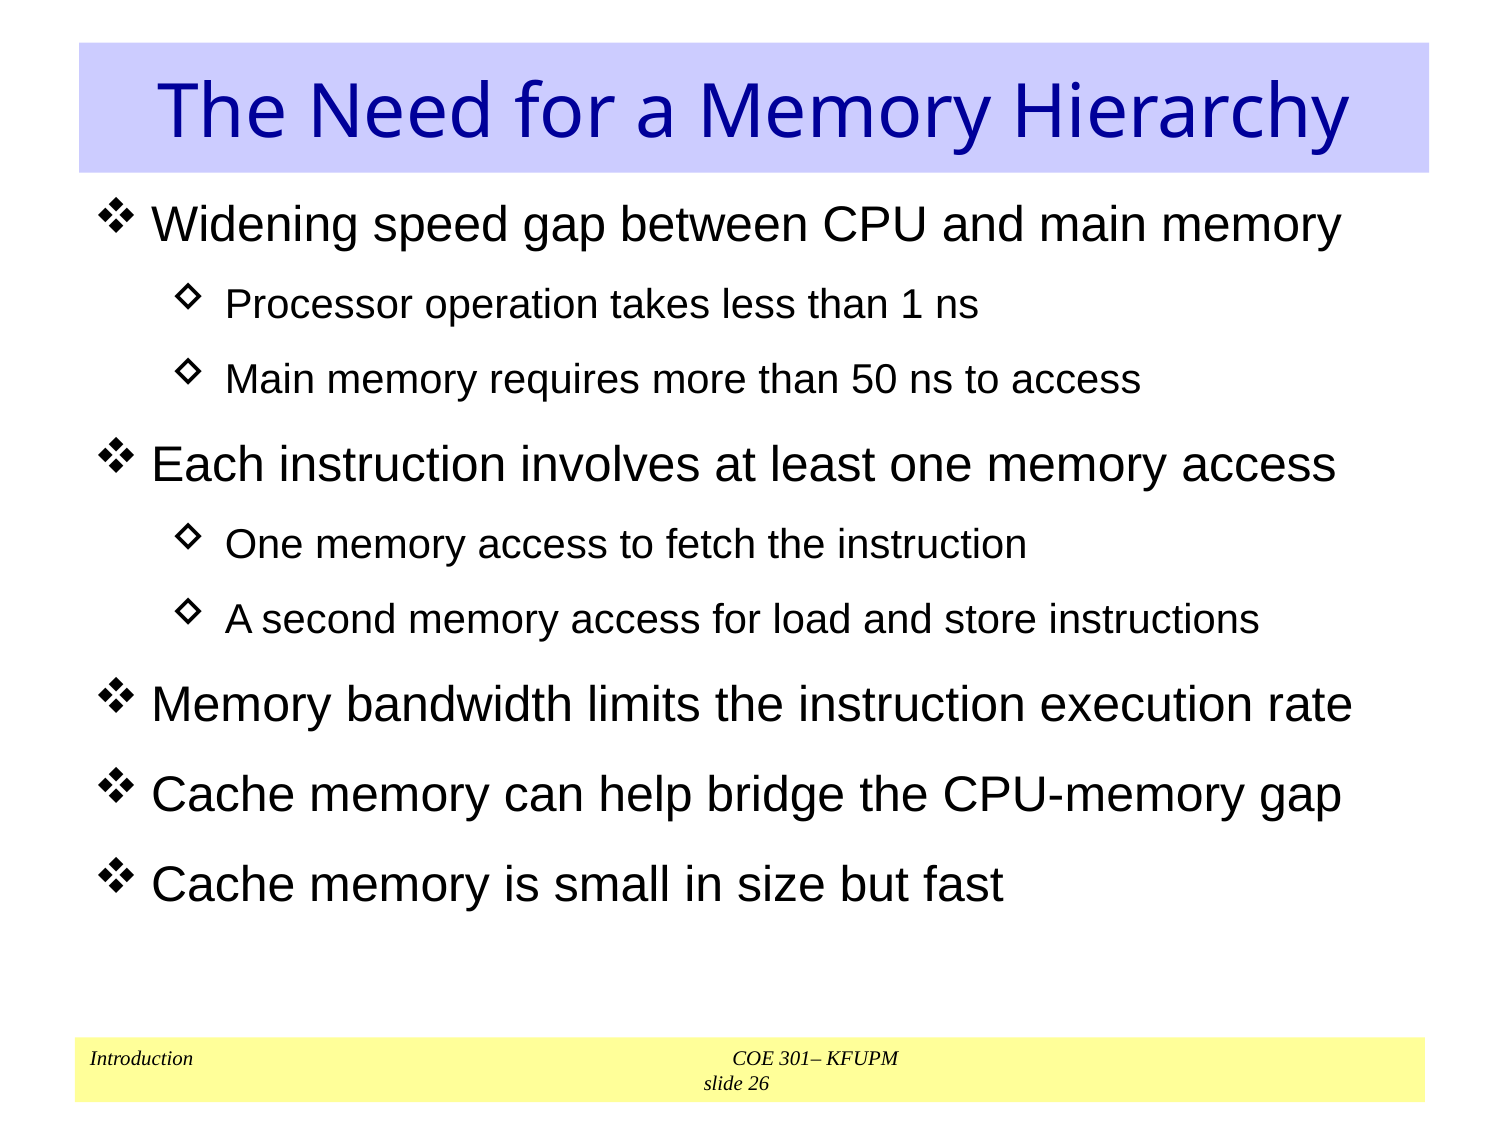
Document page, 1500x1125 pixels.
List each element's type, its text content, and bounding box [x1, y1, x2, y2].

text_box Widening speed gap between CPU and main memory Processor operation takes less than 1 ns Main memory requires more than 50 ns to access Each instruction involves at least one memory access One memory access to fetch the instruction A second memory access for load and store instructions Memory bandwidth limits the instruction execution rate Cache memory can help bridge the CPU-memory gap Cache memory is small in size but fast [79, 184, 1430, 1032]
text_box The Need for a Memory Hierarchy [79, 42, 1430, 173]
